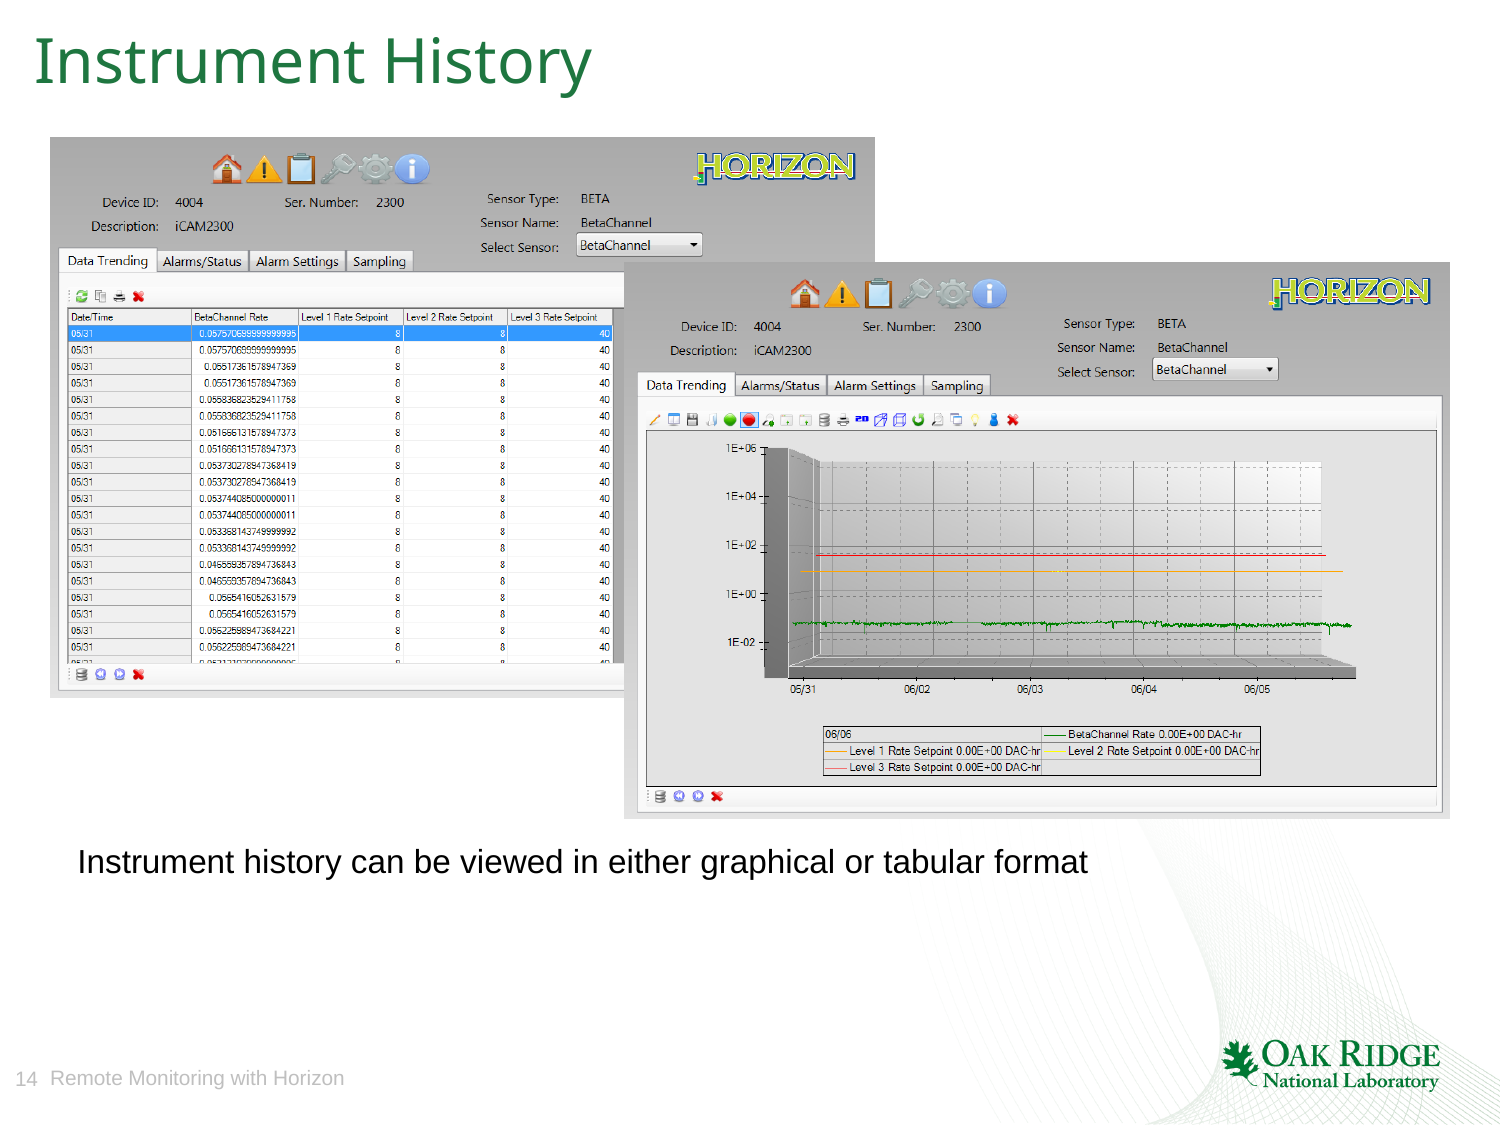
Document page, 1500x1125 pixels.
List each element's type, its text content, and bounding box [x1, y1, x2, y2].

title Instrument History [19, 25, 1460, 106]
list Instrument history can be viewed in either graphical or tabular format [62, 837, 1276, 890]
picture [0, 0, 1500, 1125]
